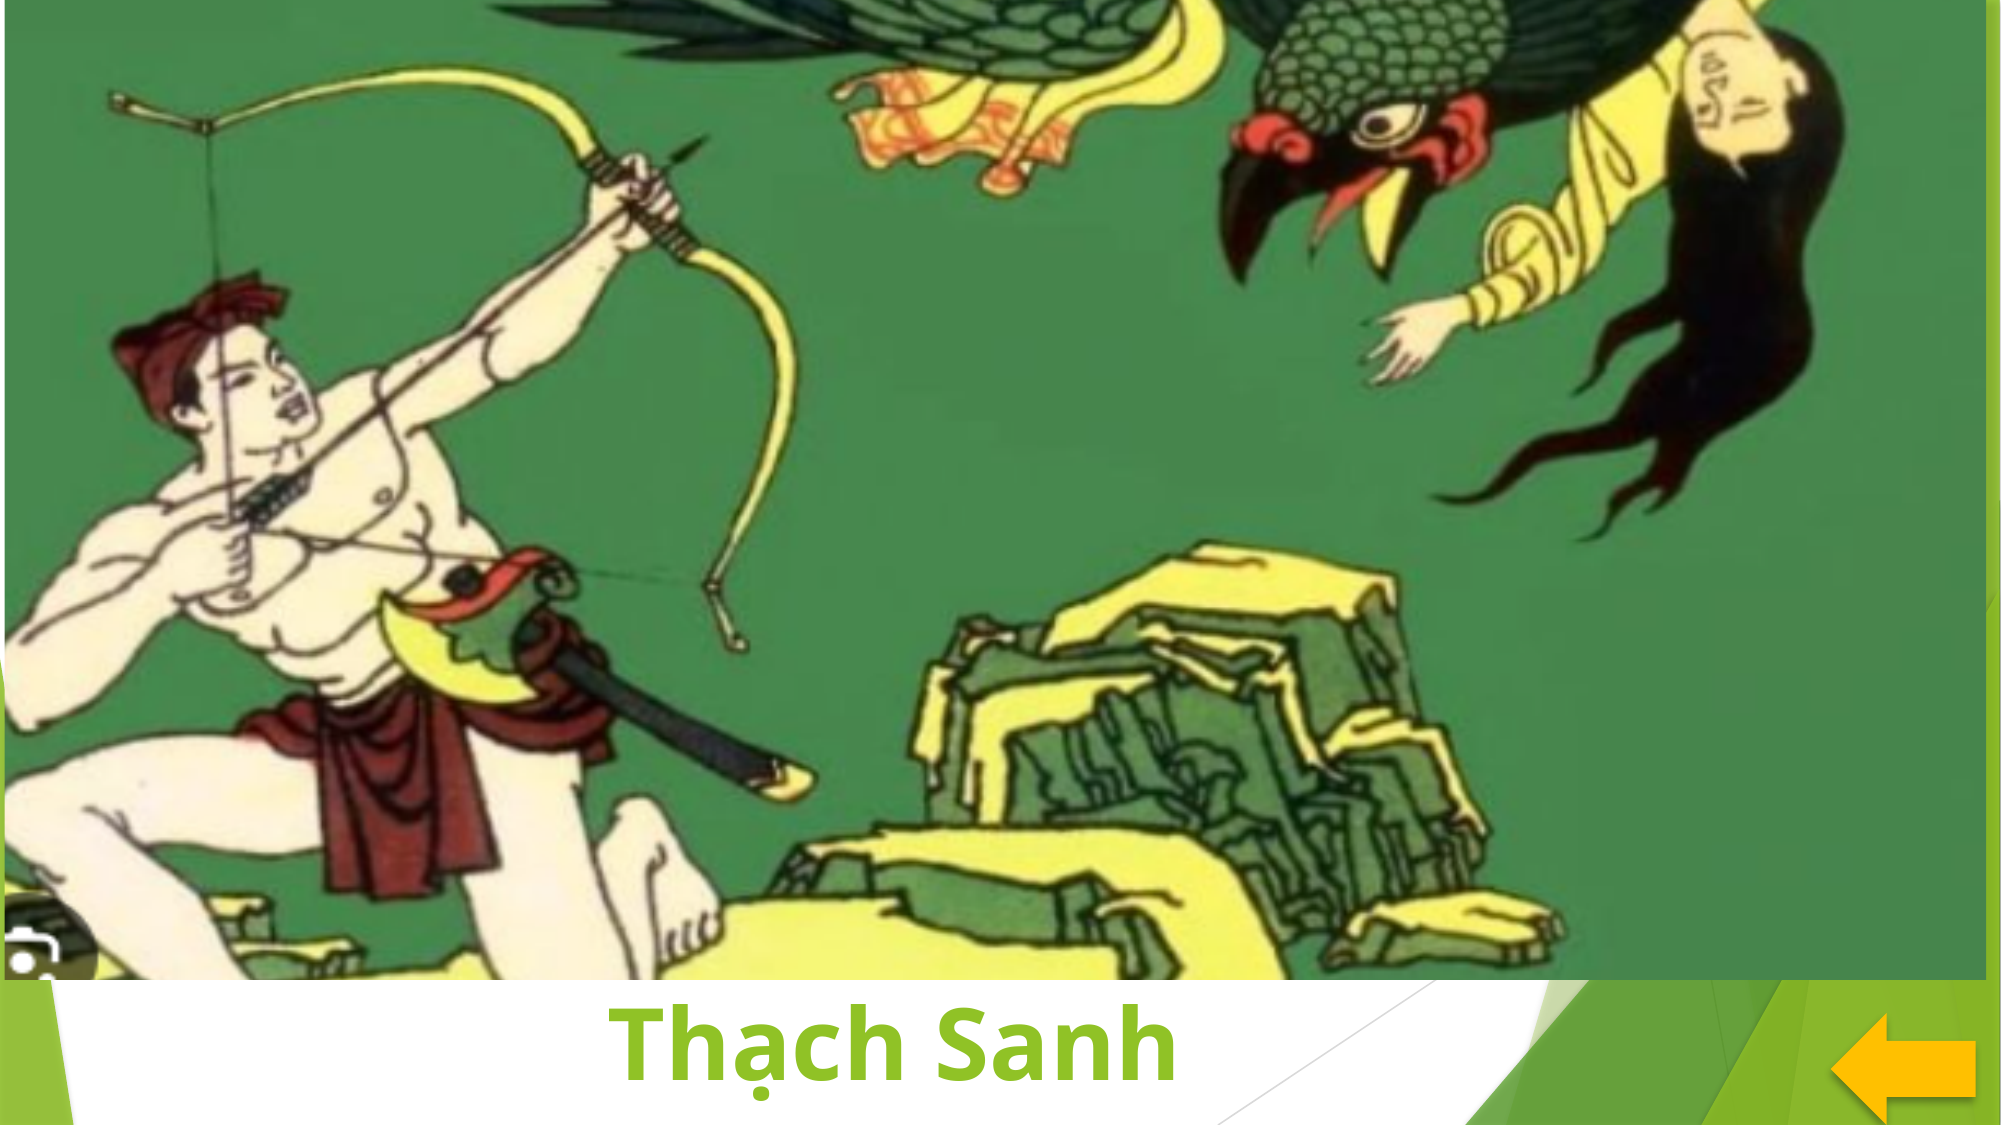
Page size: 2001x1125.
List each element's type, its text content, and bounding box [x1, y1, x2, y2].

picture [4, 0, 1987, 980]
text_box Thạch Sanh [215, 991, 1575, 1108]
text_box [1830, 1012, 1976, 1125]
